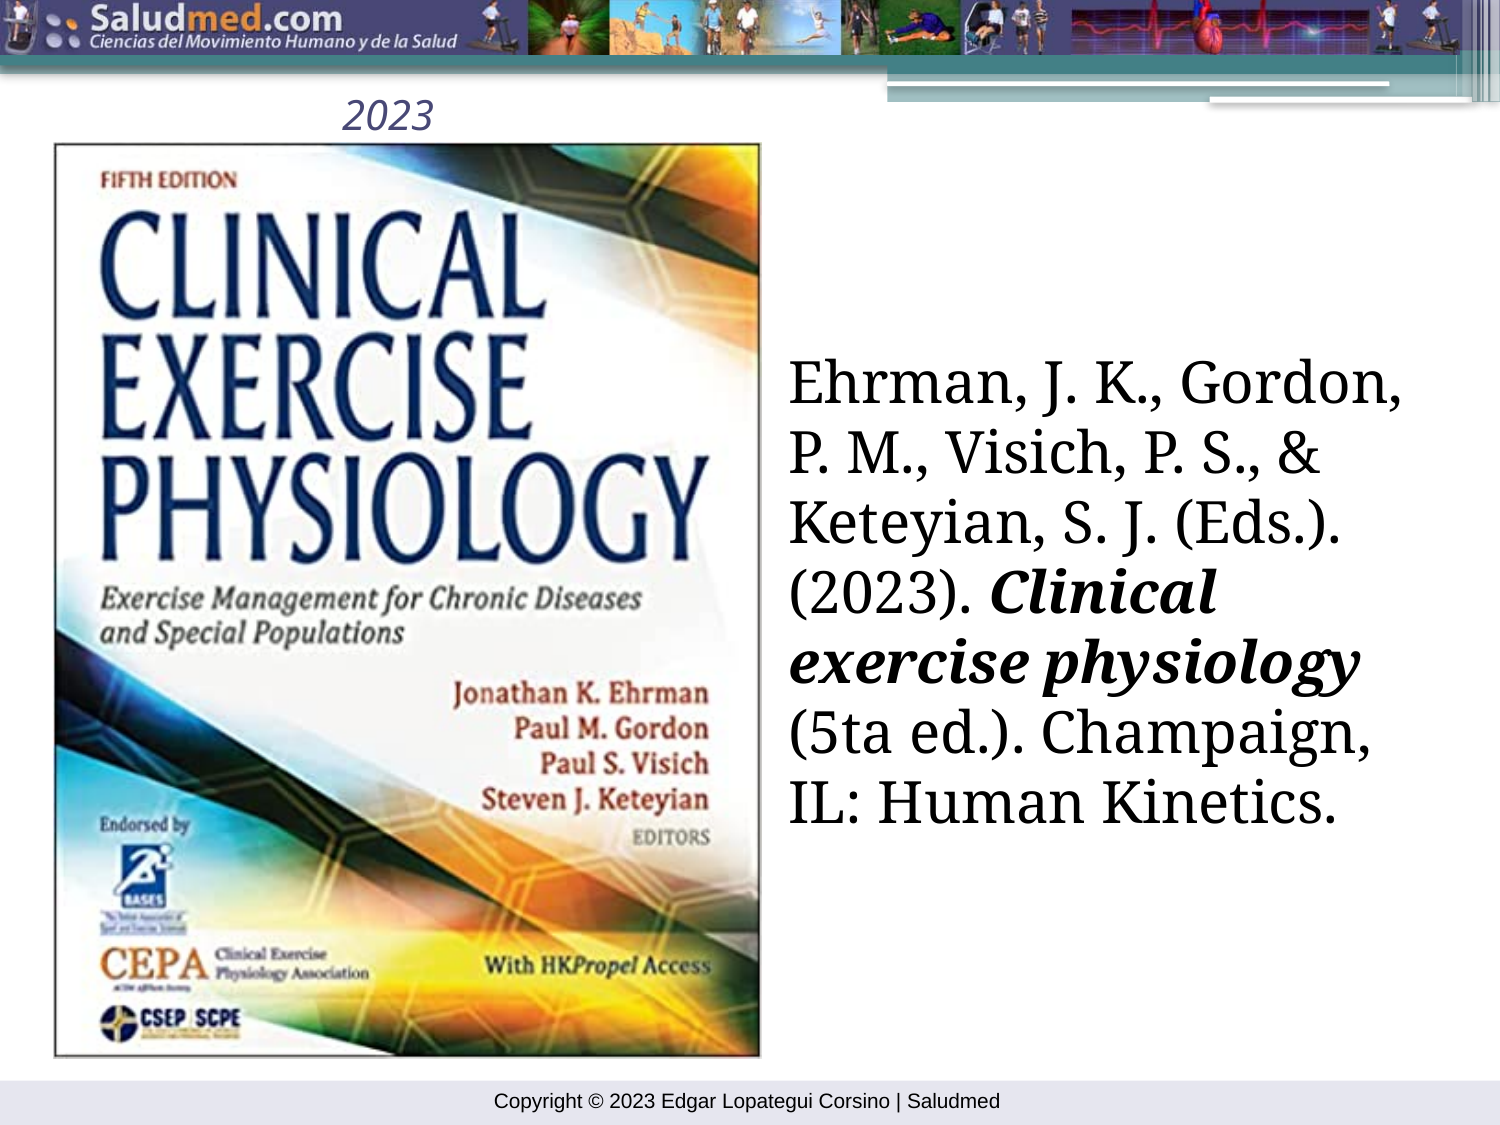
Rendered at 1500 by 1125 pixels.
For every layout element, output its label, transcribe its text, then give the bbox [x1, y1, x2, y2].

picture [0, 0, 1460, 55]
picture [53, 142, 762, 1059]
text_box 2023 [318, 89, 460, 138]
text_box Ehrman, J. K., Gordon, P. M., Visich, P. S., & Keteyian, S. J. (Eds.). (2023). Clinical exercise physiology (5ta ed.). Champaign, IL: Human Kinetics. [773, 338, 1459, 850]
